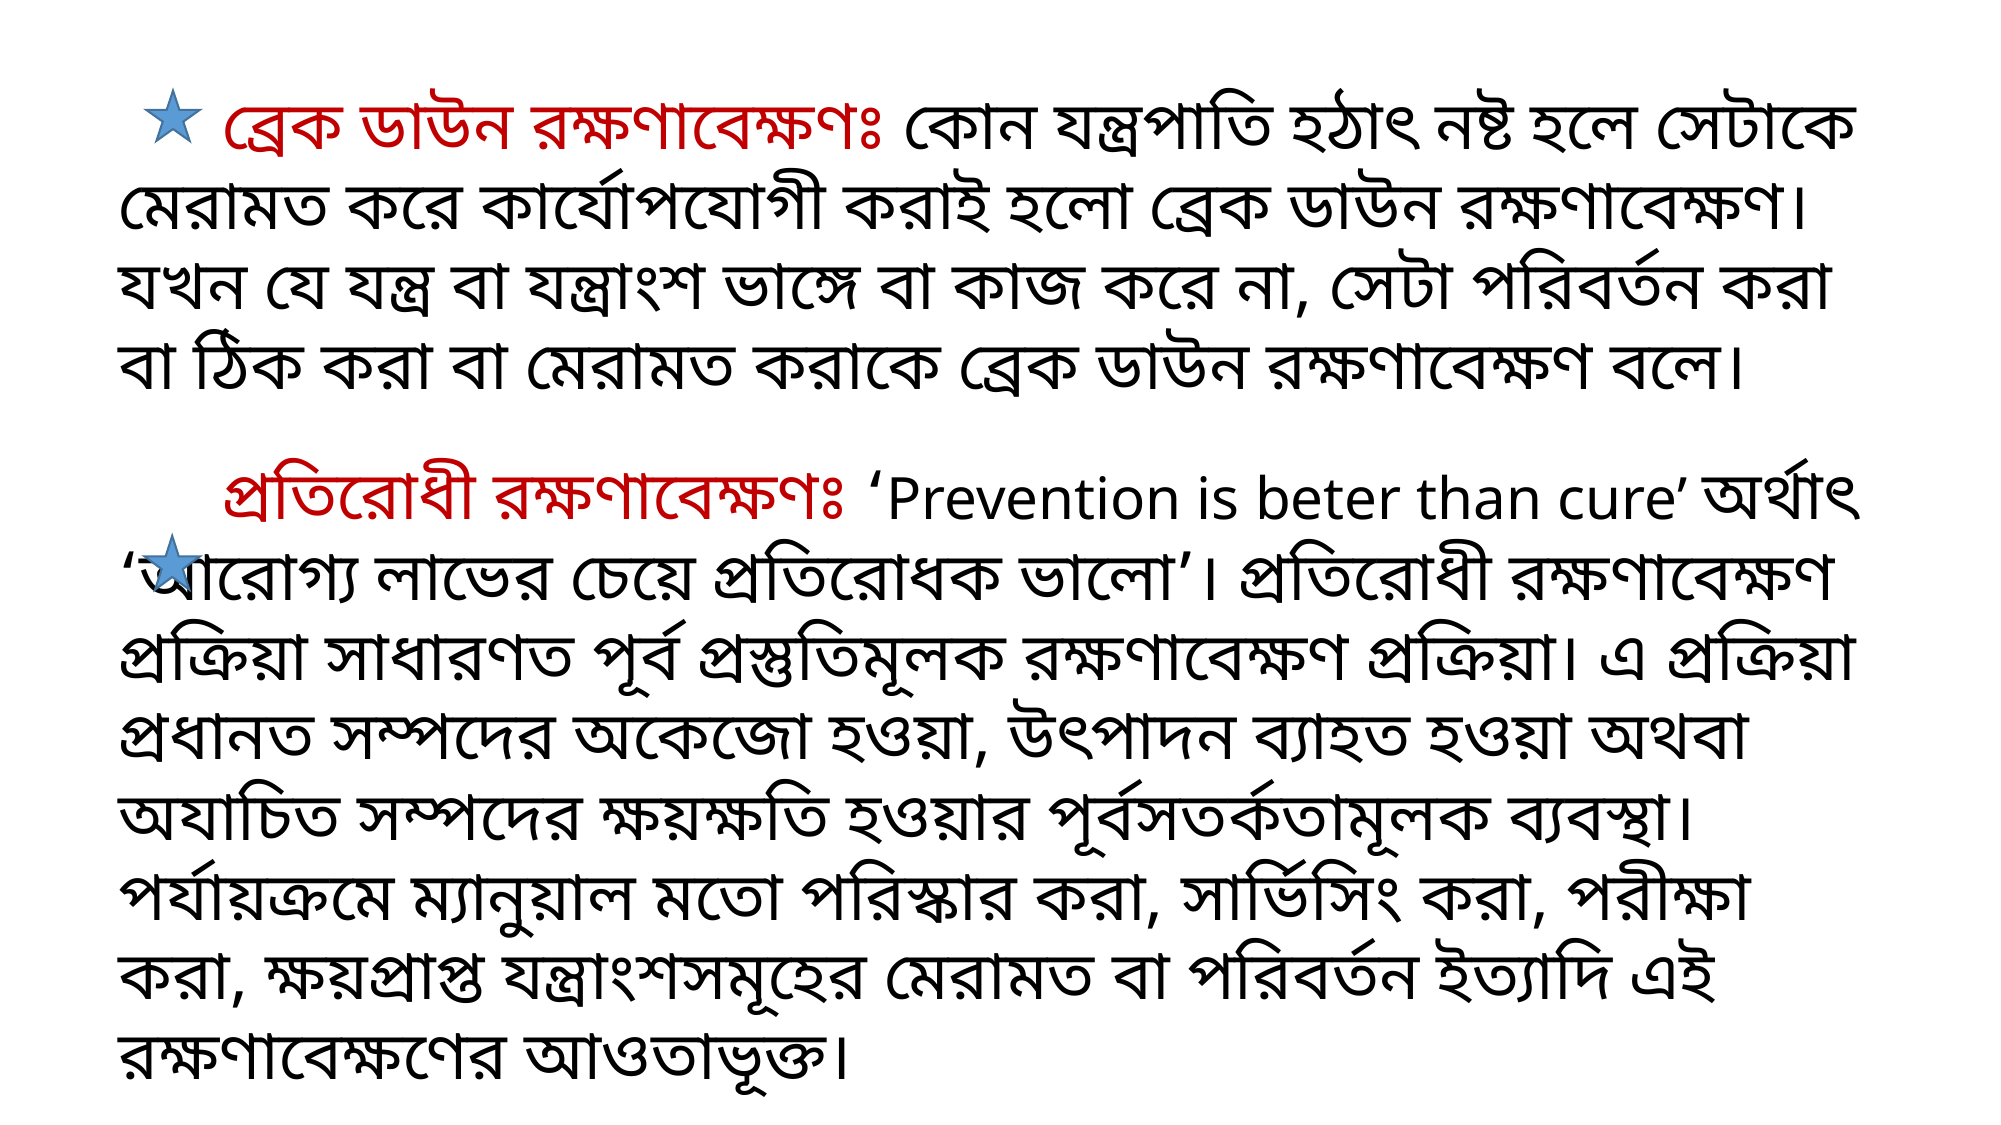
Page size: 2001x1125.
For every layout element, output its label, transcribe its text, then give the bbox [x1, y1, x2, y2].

text_box ব্রেক ডাউন রক্ষণাবেক্ষণঃ কোন যন্ত্রপাতি হঠাৎ নষ্ট হলে সেটাকে মেরামত করে কার্যোপযোগী করাই হলো ব্রেক ডাউন রক্ষণাবেক্ষণ। যখন যে যন্ত্র বা যন্ত্রাংশ ভাঙ্গে বা কাজ করে না, সেটা পরিবর্তন করা বা ঠিক করা বা মেরামত করাকে ব্রেক ডাউন রক্ষণাবেক্ষণ বলে। [103, 65, 1900, 501]
text_box [142, 87, 204, 144]
text_box প্রতিরোধী রক্ষণাবেক্ষণঃ ‘Prevention is beter than cure’ অর্থাৎ ‘আরোগ্য লাভের চেয়ে প্রতিরোধক ভালো’। প্রতিরোধী রক্ষণাবেক্ষণ প্রক্রিয়া সাধারণত পূর্ব প্রস্তুতিমূলক রক্ষণাবেক্ষণ প্রক্রিয়া। এ প্রক্রিয়া প্রধানত সম্পদের অকেজো হওয়া, উৎপাদন ব্যাহত হওয়া অথবা অযাচিত সম্পদের ক্ষয়ক্ষতি হওয়ার পূর্বসতর্কতামূলক ব্যবস্থা। পর্যায়ক্রমে ম্যানুয়াল মতো পরিস্কার করা, সার্ভিসিং করা, পরীক্ষা করা, ক্ষয়প্রাপ্ত যন্ত্রাংশসমূহের মেরামত বা পরিবর্তন ইত্যাদি এই রক্ষণাবেক্ষণের আওতাভূক্ত। [103, 510, 1900, 1036]
text_box [141, 532, 203, 593]
